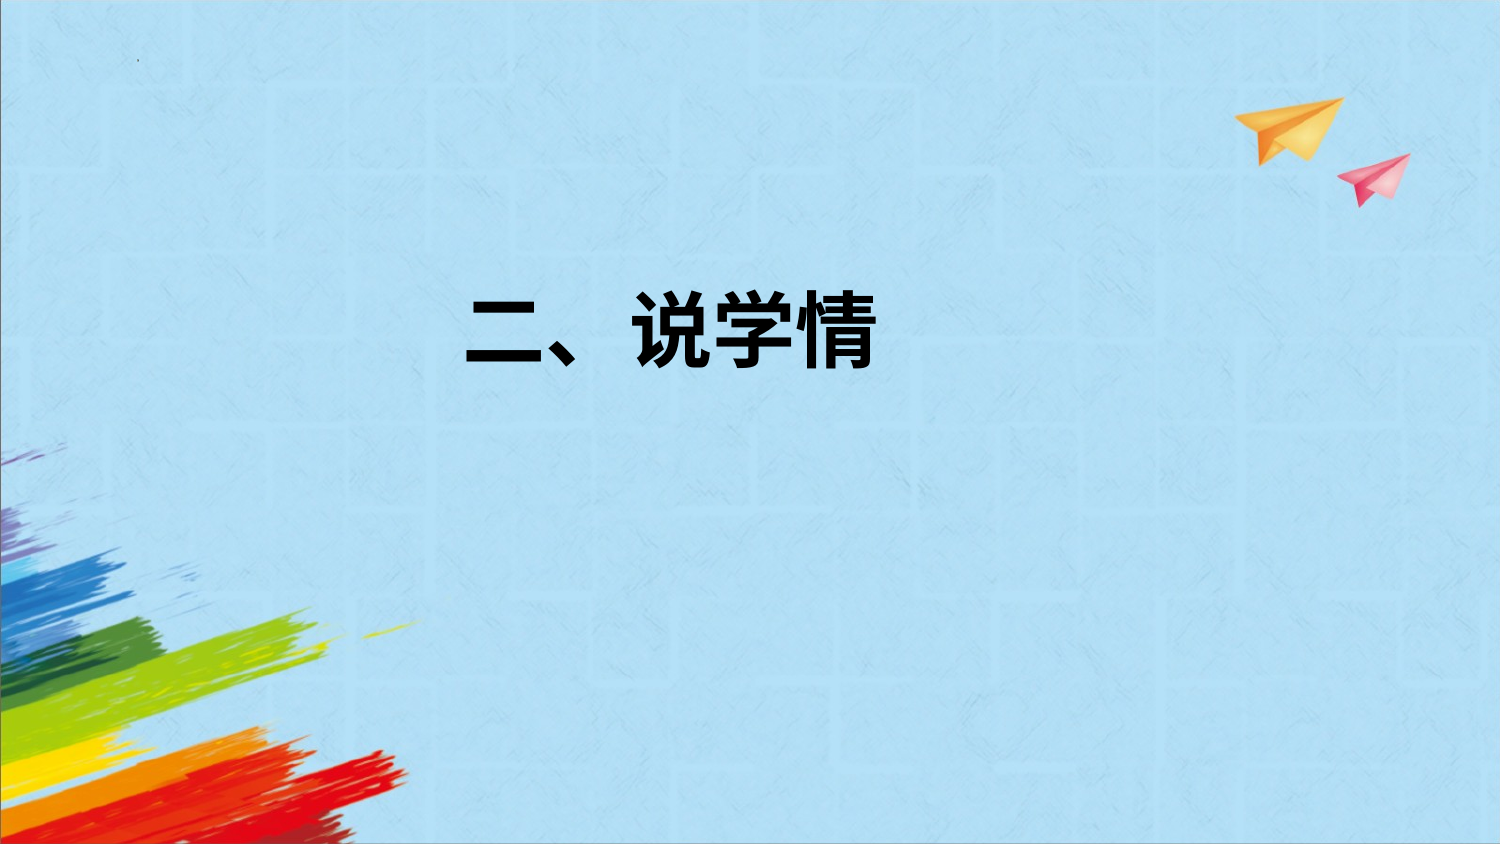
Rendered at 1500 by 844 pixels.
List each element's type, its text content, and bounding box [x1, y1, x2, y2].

text_box 二、说学情 [447, 270, 905, 386]
picture [0, 0, 1500, 844]
